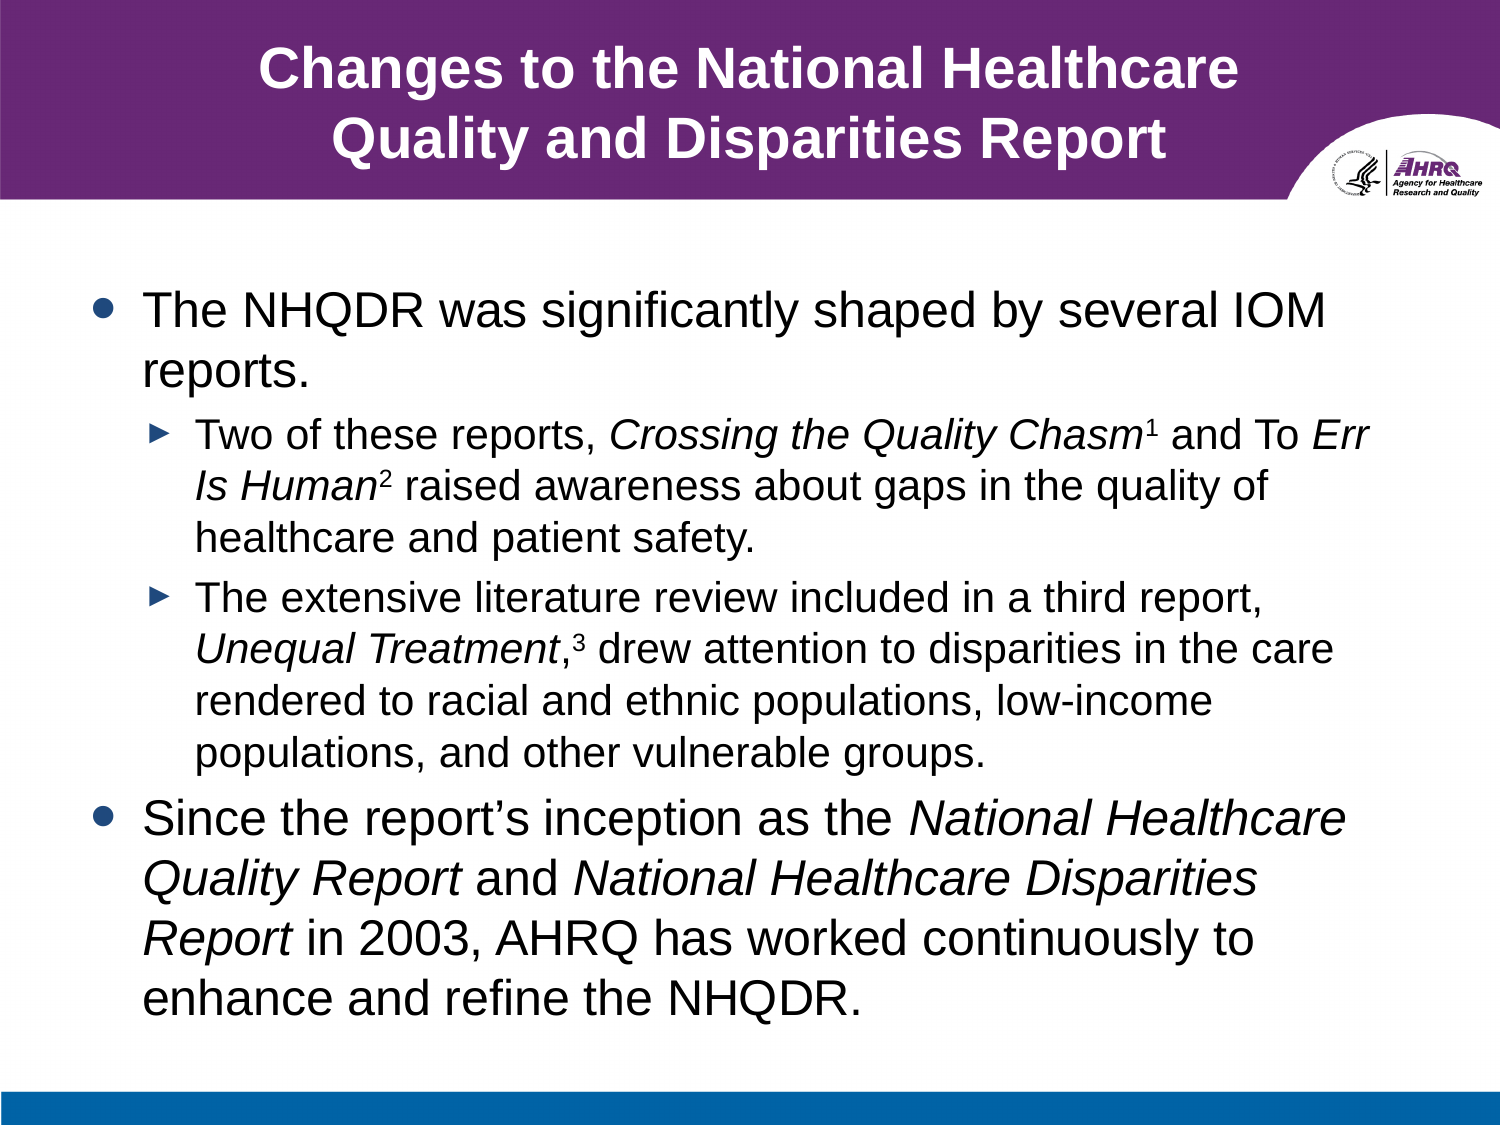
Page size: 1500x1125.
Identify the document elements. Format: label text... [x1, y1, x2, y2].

list The NHQDR was significantly shaped by several IOM reports. Two of these reports, Crossing the Quality Chasm1 and To Err Is Human2 raised awareness about gaps in the quality of healthcare and patient safety. The extensive literature review included in a third report, Unequal Treatment,3 drew attention to disparities in the care rendered to racial and ethnic populations, low-income populations, and other vulnerable groups. Since the report’s inception as the National Healthcare Quality Report and National Healthcare Disparities Report in 2003, AHRQ has worked continuously to enhance and refine the NHQDR. [75, 270, 1425, 1038]
picture [0, 0, 1500, 1125]
title Changes to the National Healthcare Quality and Disparities Report [206, 50, 1294, 152]
